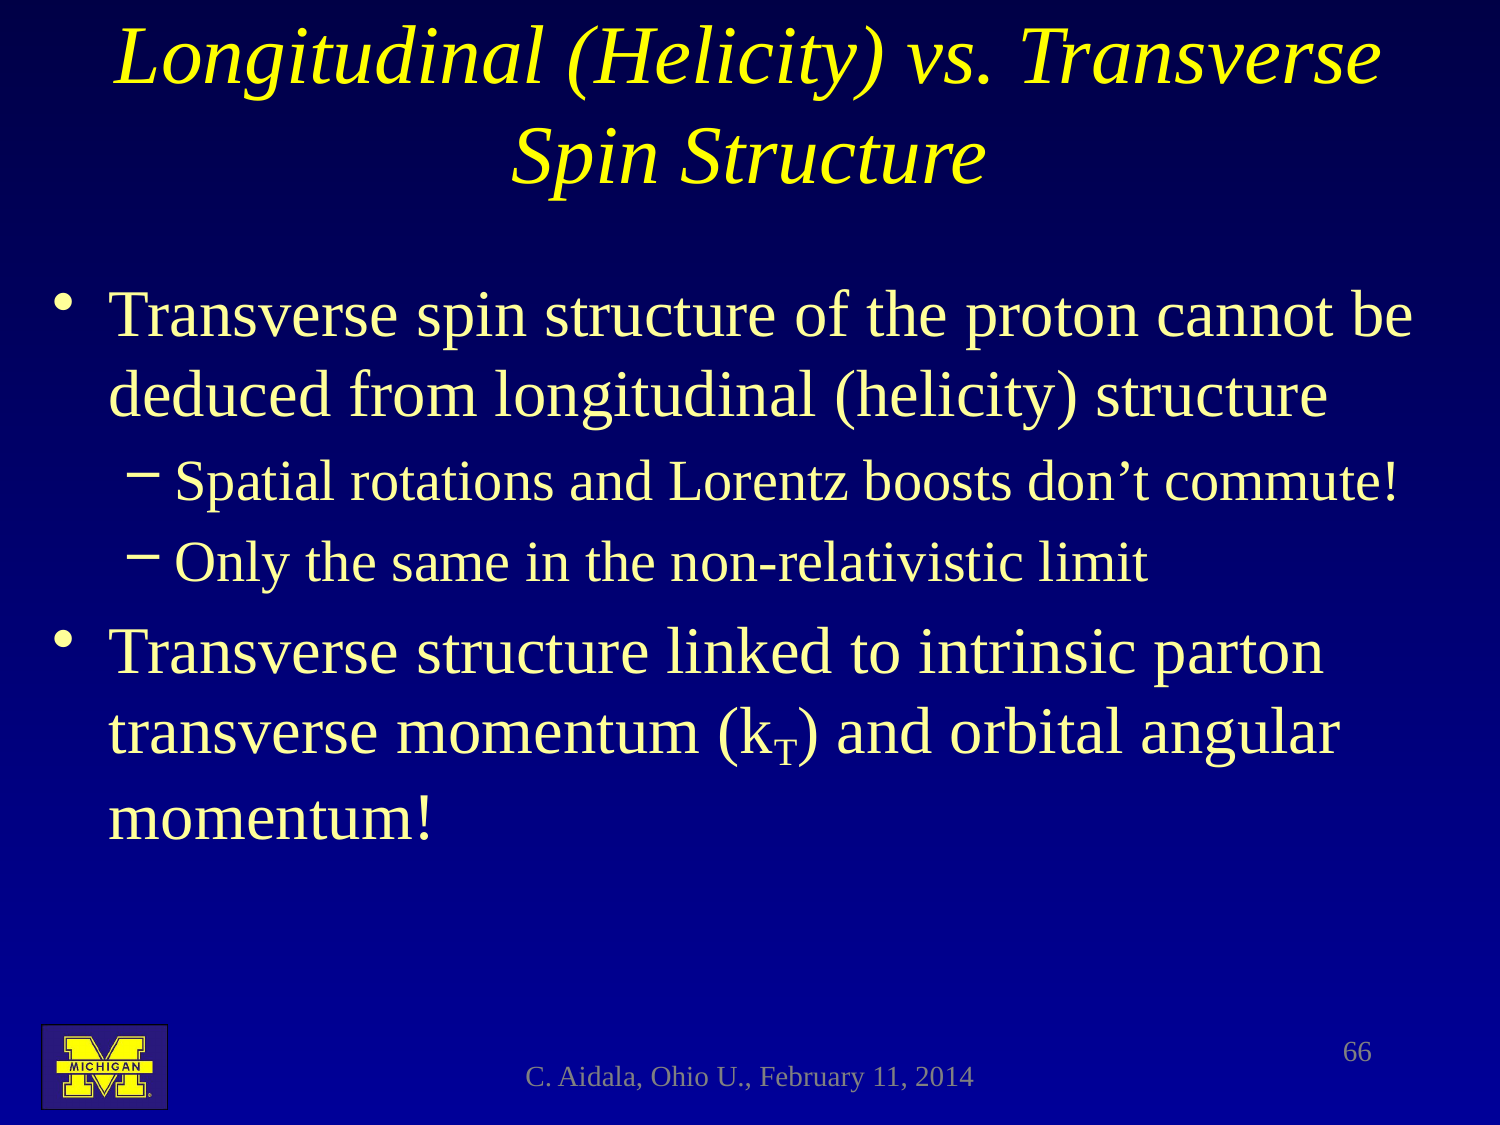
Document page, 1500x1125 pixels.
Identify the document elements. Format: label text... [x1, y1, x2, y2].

picture [41, 1024, 168, 1110]
slide_number 66 [1074, 1024, 1388, 1101]
list Transverse spin structure of the proton cannot be deduced from longitudinal (helicity) structure Spatial rotations and Lorentz boosts don’t commute! Only the same in the non-relativistic limit Transverse structure linked to intrinsic parton transverse momentum (kT) and orbital angular momentum! [37, 262, 1463, 1001]
title Longitudinal (Helicity) vs. Transverse Spin Structure [37, 37, 1463, 163]
footer C. Aidala, Ohio U., February 11, 2014 [437, 1049, 1063, 1103]
